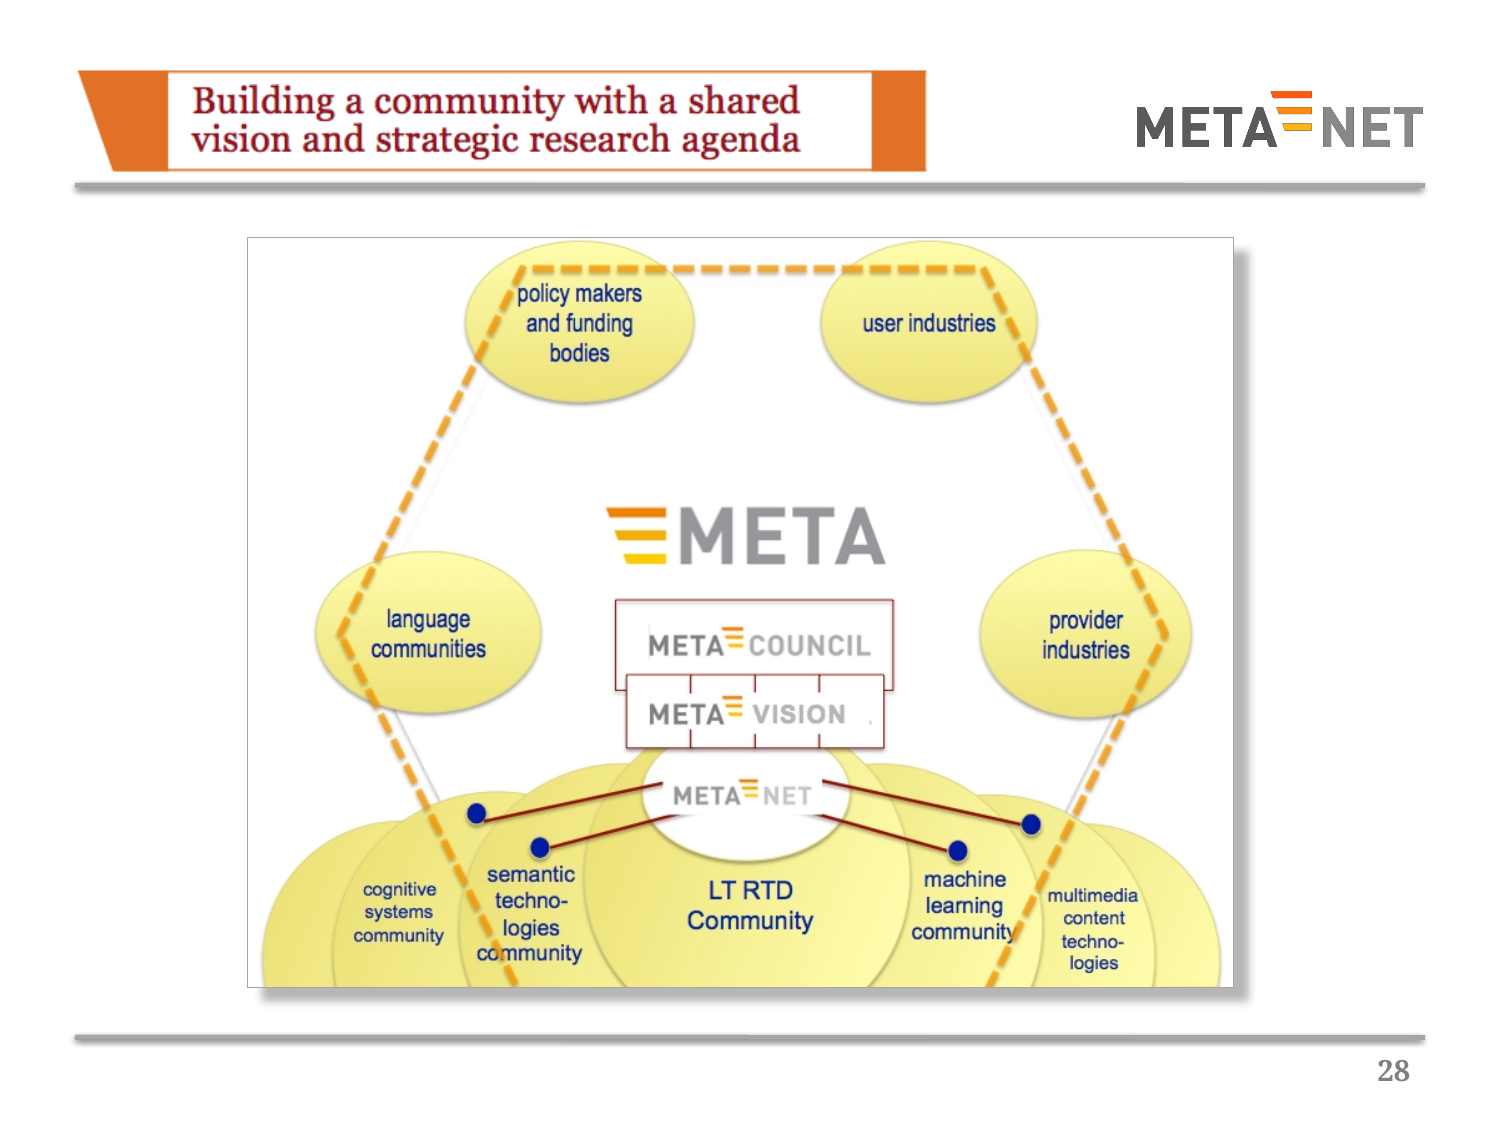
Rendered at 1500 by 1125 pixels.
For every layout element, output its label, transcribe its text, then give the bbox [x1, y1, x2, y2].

picture [51, 60, 1019, 176]
picture [247, 237, 1234, 988]
slide_number 28 [1074, 1042, 1425, 1103]
picture [1137, 91, 1423, 147]
